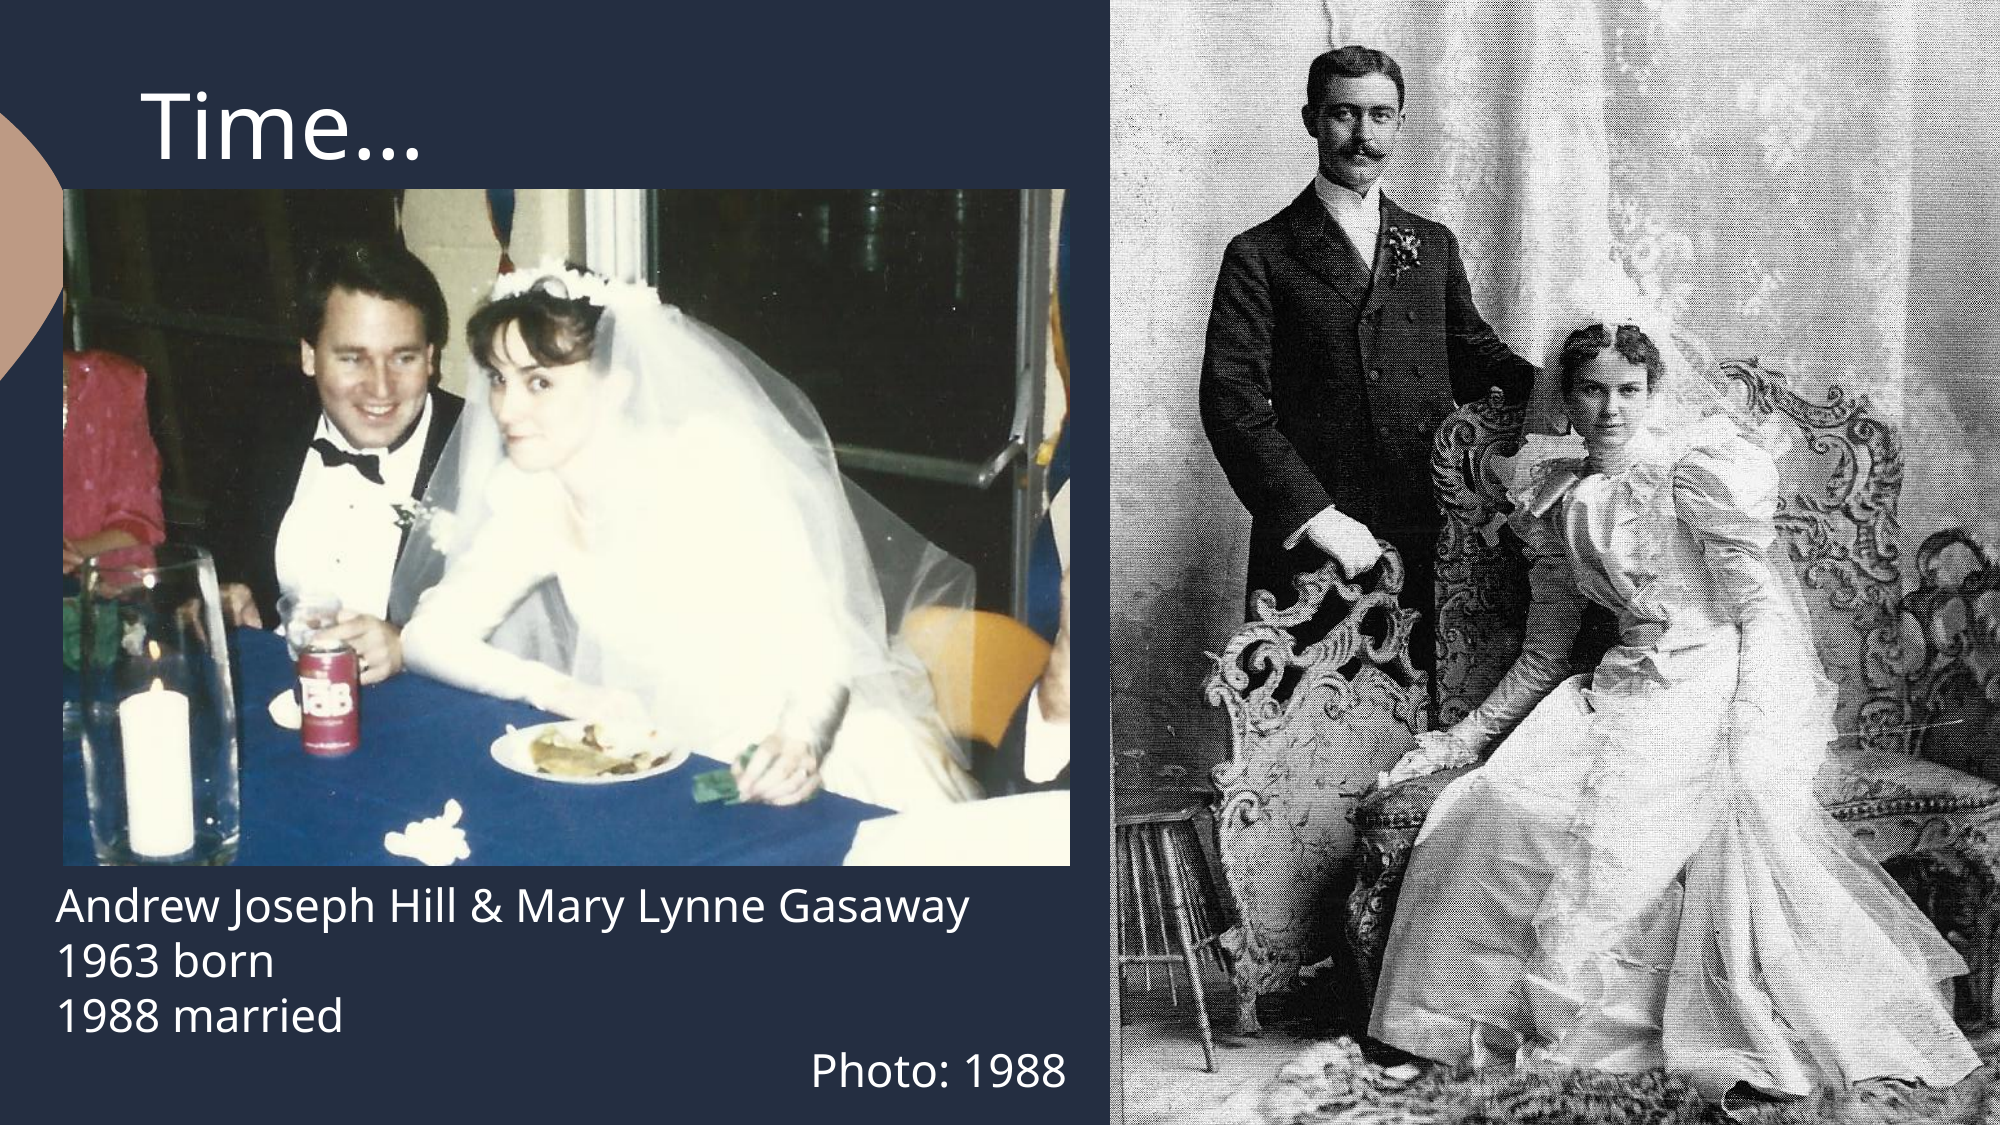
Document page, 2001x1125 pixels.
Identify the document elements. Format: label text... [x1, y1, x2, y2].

picture [1109, 0, 2000, 1125]
title Time… [125, 5, 1109, 256]
picture [63, 189, 1070, 866]
text_box Andrew Joseph Hill & Mary Lynne Gasaway 1963 born 1988 married Photo: 1988 [40, 869, 1093, 1105]
